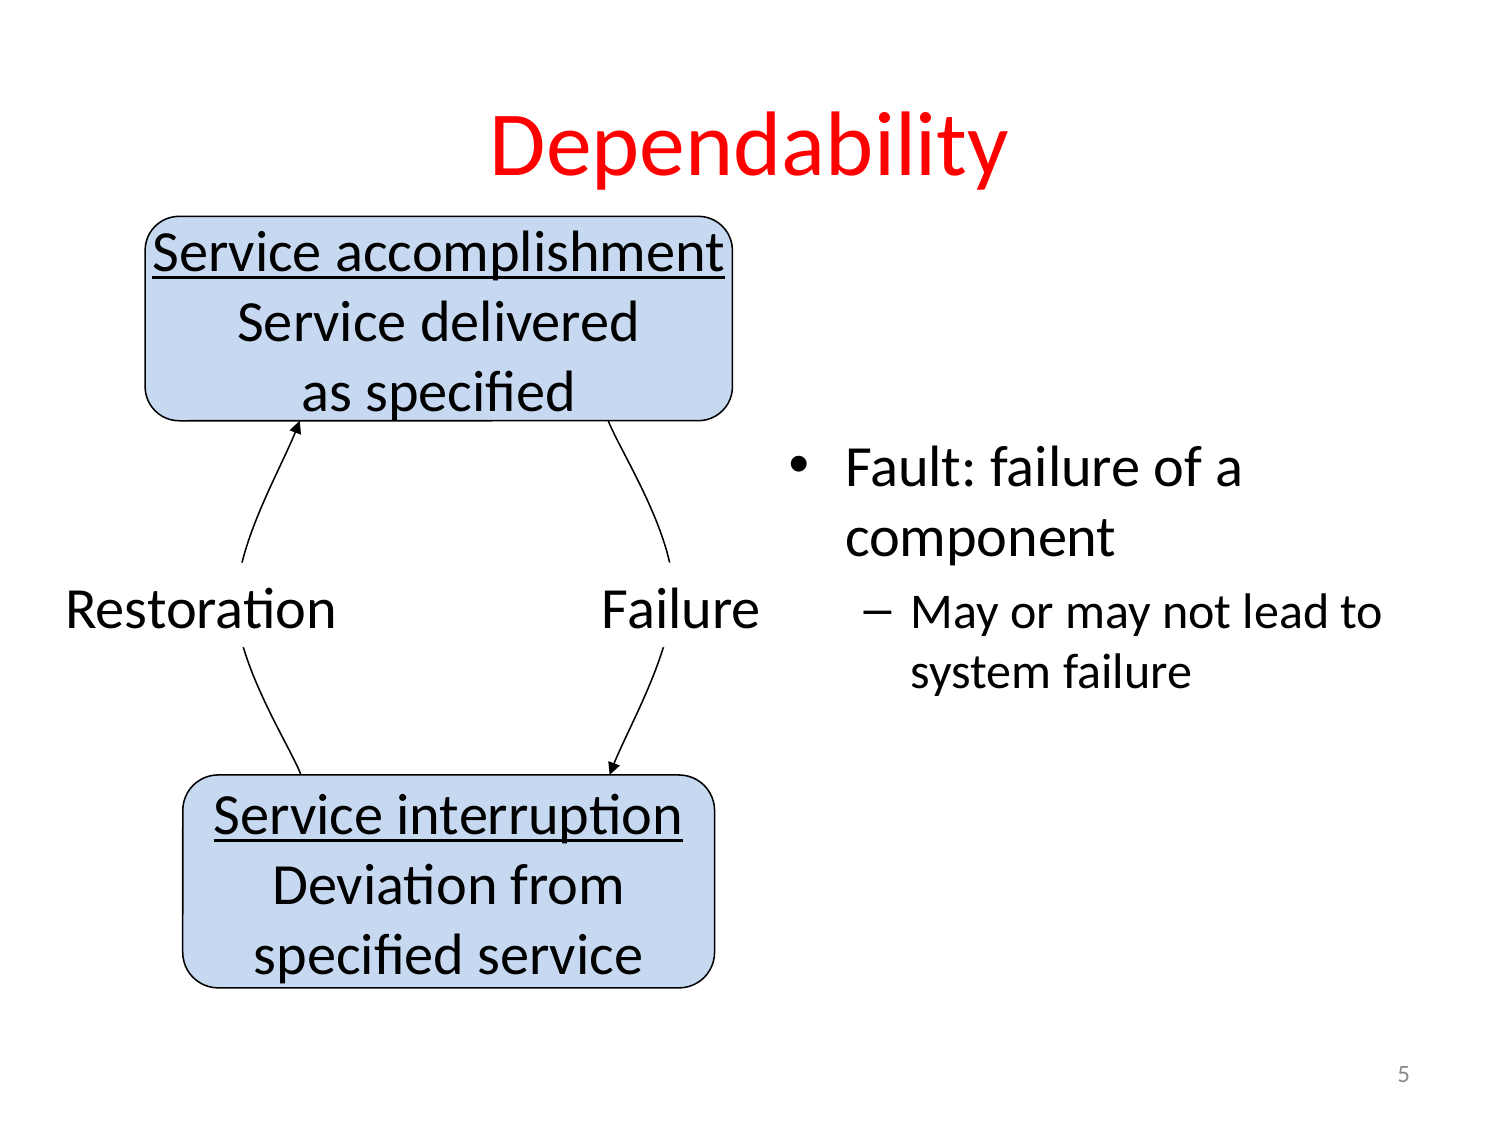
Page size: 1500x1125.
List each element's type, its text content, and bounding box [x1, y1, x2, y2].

text_box Failure [587, 562, 776, 648]
text_box Service interruption Deviation from specified service [182, 774, 715, 988]
title Dependability [75, 45, 1425, 233]
text_box [242, 420, 302, 562]
text_box [608, 420, 670, 562]
text_box [243, 648, 302, 776]
slide_number 5 [1074, 1042, 1425, 1103]
text_box Restoration [50, 562, 352, 648]
text_box [608, 648, 664, 775]
list Fault: failure of a component May or may not lead to system failure [773, 420, 1424, 1024]
text_box Service accomplishment Service delivered as specified [145, 216, 733, 421]
